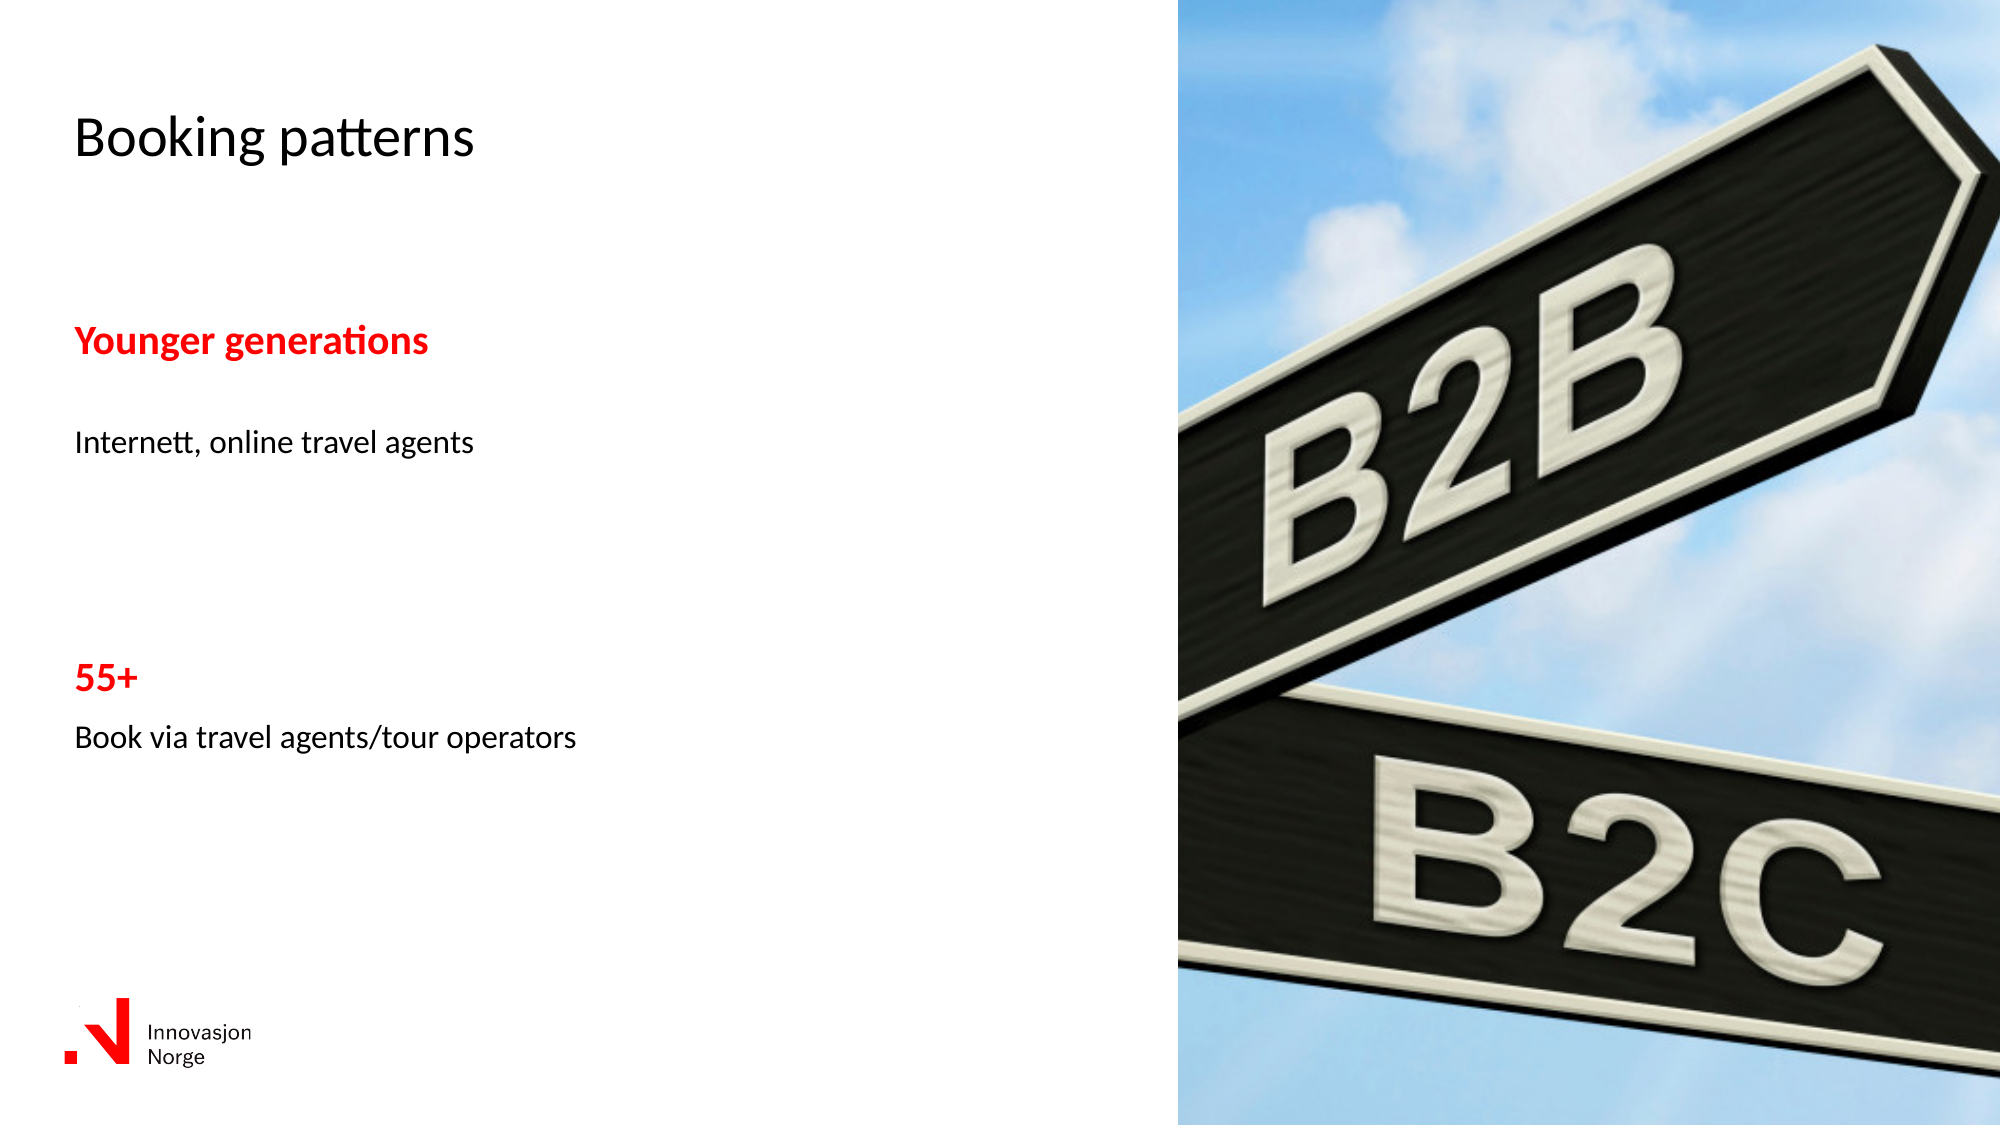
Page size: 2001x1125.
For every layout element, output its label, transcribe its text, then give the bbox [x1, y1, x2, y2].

picture [64, 998, 251, 1068]
title Booking patterns [74, 106, 979, 246]
list Book via travel agents/tour operators [74, 720, 629, 845]
list 55+ [74, 655, 507, 762]
list Younger generations [74, 319, 507, 425]
picture [1178, 0, 2000, 1125]
list Internett, online travel agents [74, 425, 507, 550]
